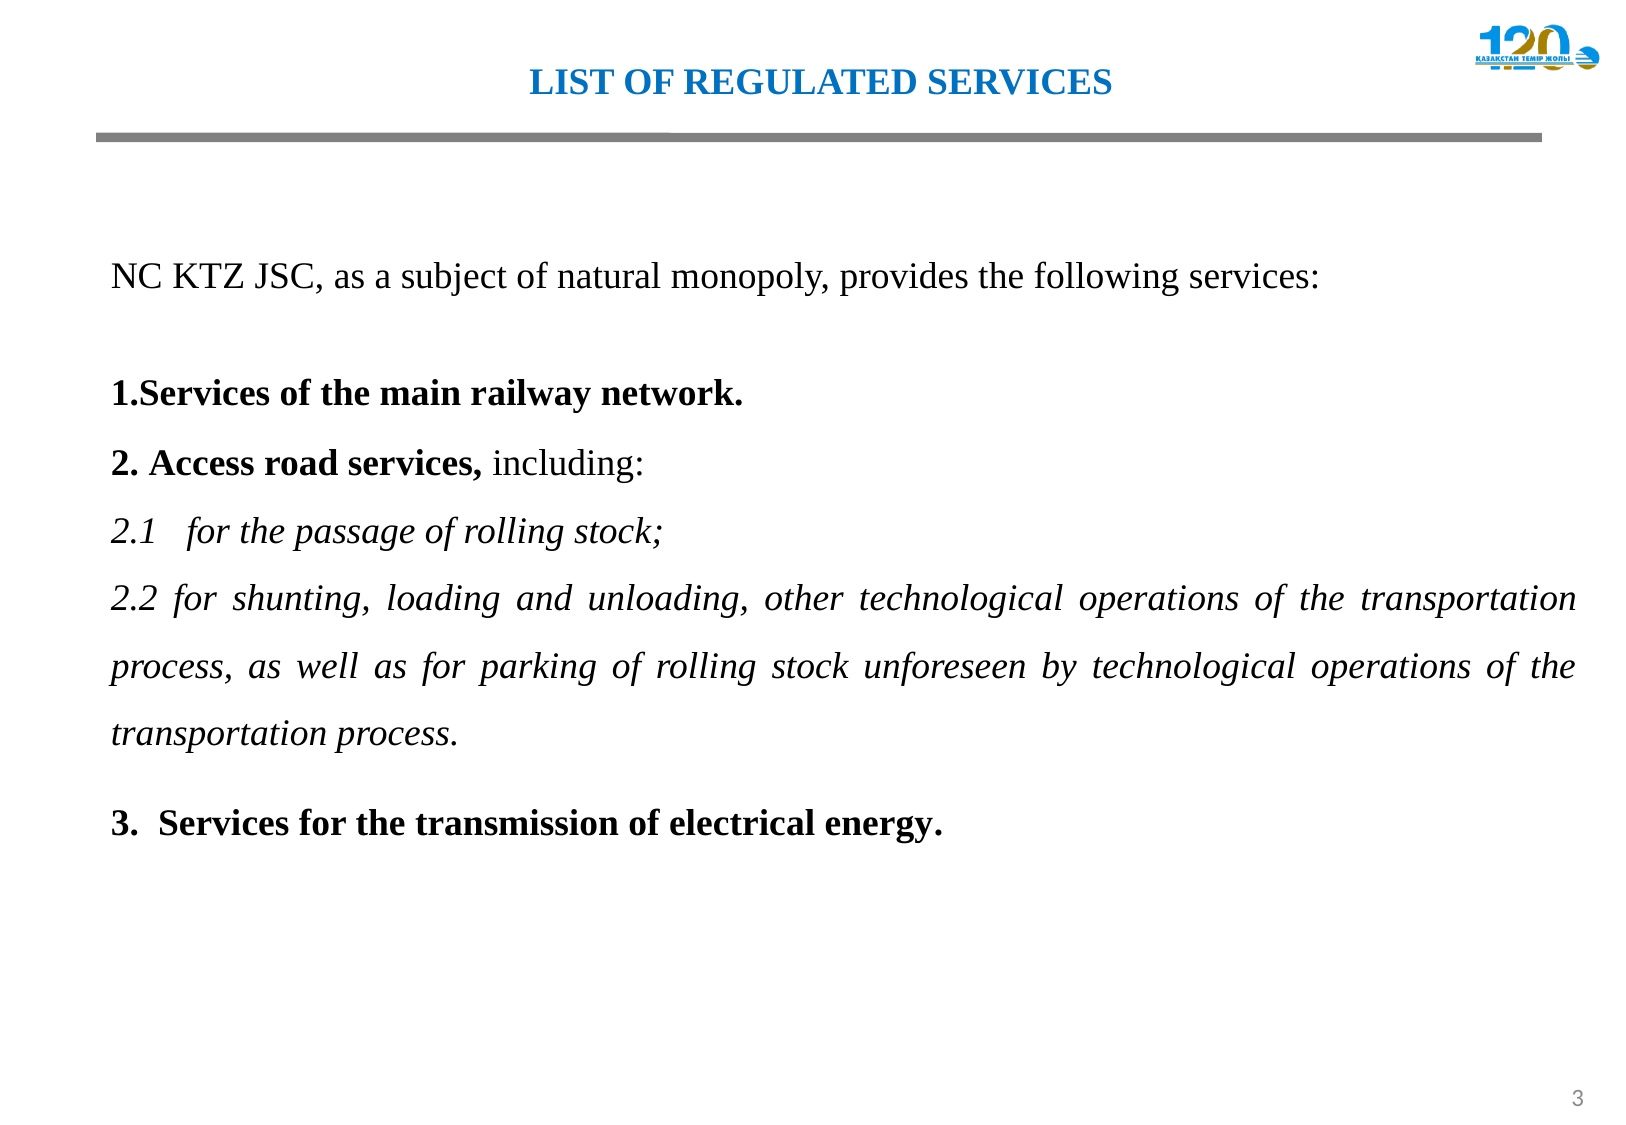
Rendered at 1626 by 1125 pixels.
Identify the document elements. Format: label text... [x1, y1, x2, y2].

text_box NC KTZ JSC, as a subject of natural monopoly, provides the following services: 1.Services of the main railway network. 2. Access road services, including: 2.1 for the passage of rolling stock; 2.2 for shunting, loading and unloading, other technological operations of the transportation process, as well as for parking of rolling stock unforeseen by technological operations of the transportation process. 3. Services for the transmission of electrical energy. [96, 243, 1594, 851]
slide_number 3 [1233, 1066, 1599, 1125]
text_box LIST OF REGULATED SERVICES [8, 39, 1625, 120]
text_box [6, 39, 1625, 141]
picture [1467, 0, 1607, 114]
